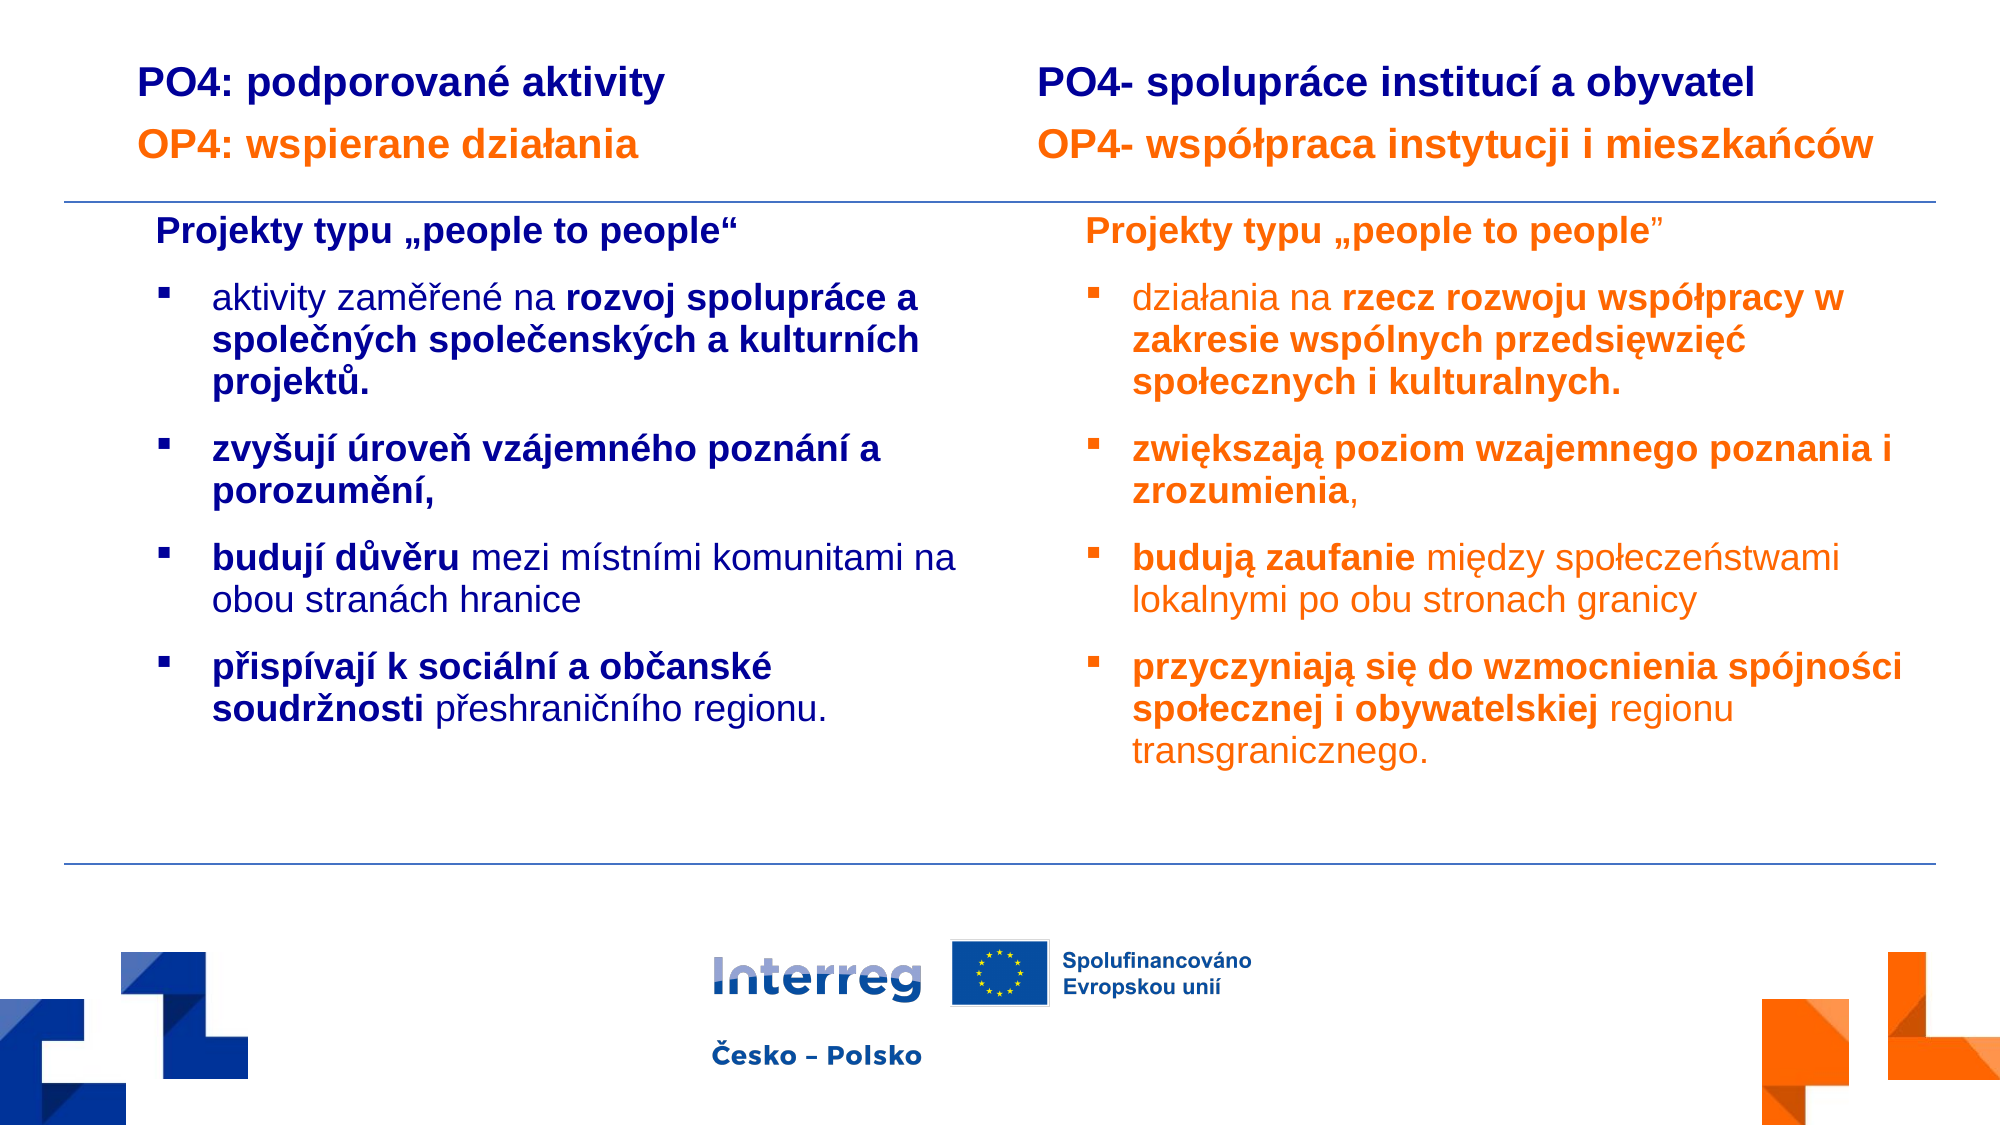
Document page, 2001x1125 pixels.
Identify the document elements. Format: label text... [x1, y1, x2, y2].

picture [1888, 952, 2000, 1080]
picture [1761, 999, 1849, 1125]
title PO4: podporované aktivity PO4- spolupráce institucí a obyvatel OP4: wspierane działania OP4- współpraca instytucji i mieszkańców [122, 59, 1896, 149]
picture [709, 935, 1254, 1071]
table_header Projekty typu „people to people” działania na rzecz rozwoju współpracy w zakresie wspólnych przedsięwzięć społecznych i kulturalnych. zwiększają poziom wzajemnego poznania i zrozumienia, budują zaufanie między społeczeństwami lokalnymi po obu stronach granicy przyczyniają się do wzmocnienia spójności społecznej i obywatelskiej regionu transgranicznego. [1000, 203, 1936, 863]
table_header Projekty typu „people to people“ aktivity zaměřené na rozvoj spolupráce a společných společenských a kulturních projektů. zvyšují úroveň vzájemného poznání a porozumění, budují důvěru mezi místními komunitami na obou stranách hranice přispívají k sociální a občanské soudržnosti přeshraničního regionu. [64, 203, 1000, 863]
picture [0, 952, 248, 1125]
